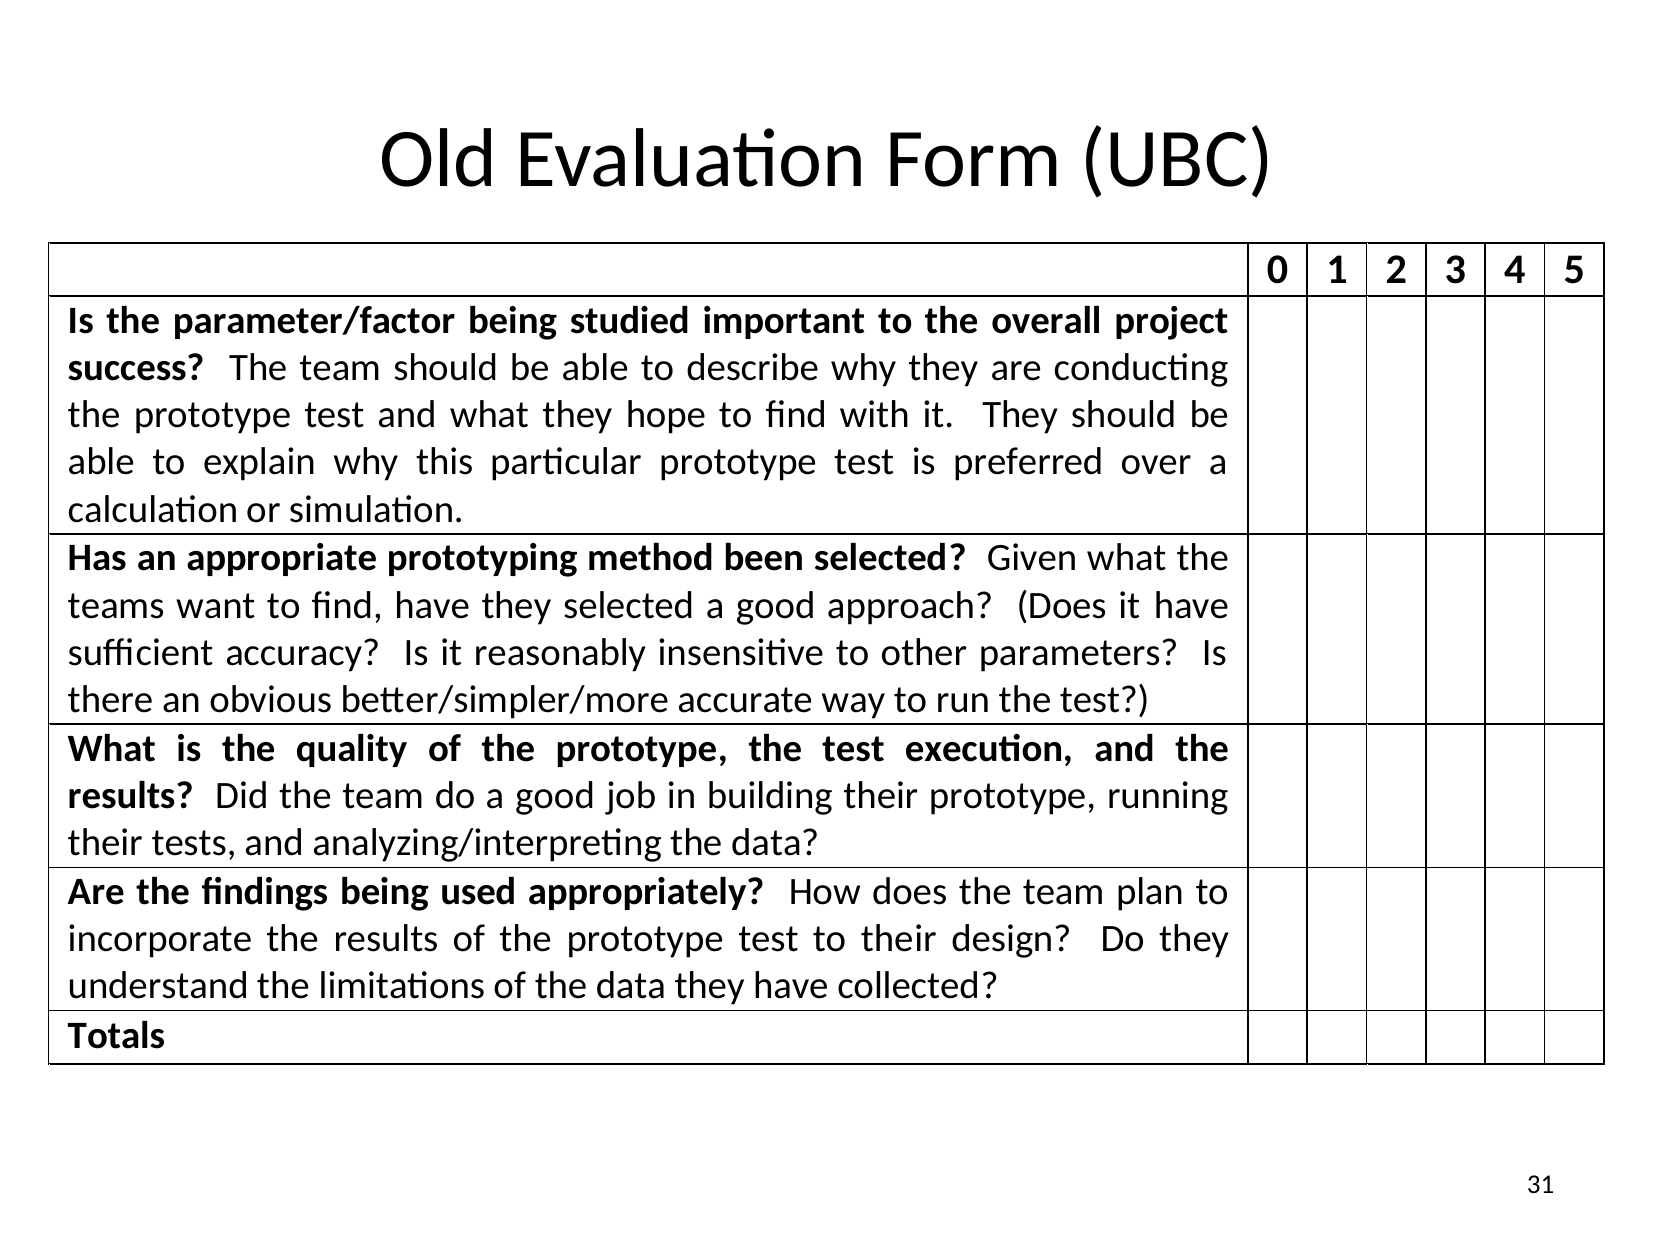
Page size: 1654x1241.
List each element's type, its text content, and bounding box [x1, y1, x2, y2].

picture [47, 241, 1607, 1114]
slide_number 31 [1185, 1149, 1571, 1216]
title Old Evaluation Form (UBC) [82, 49, 1571, 240]
